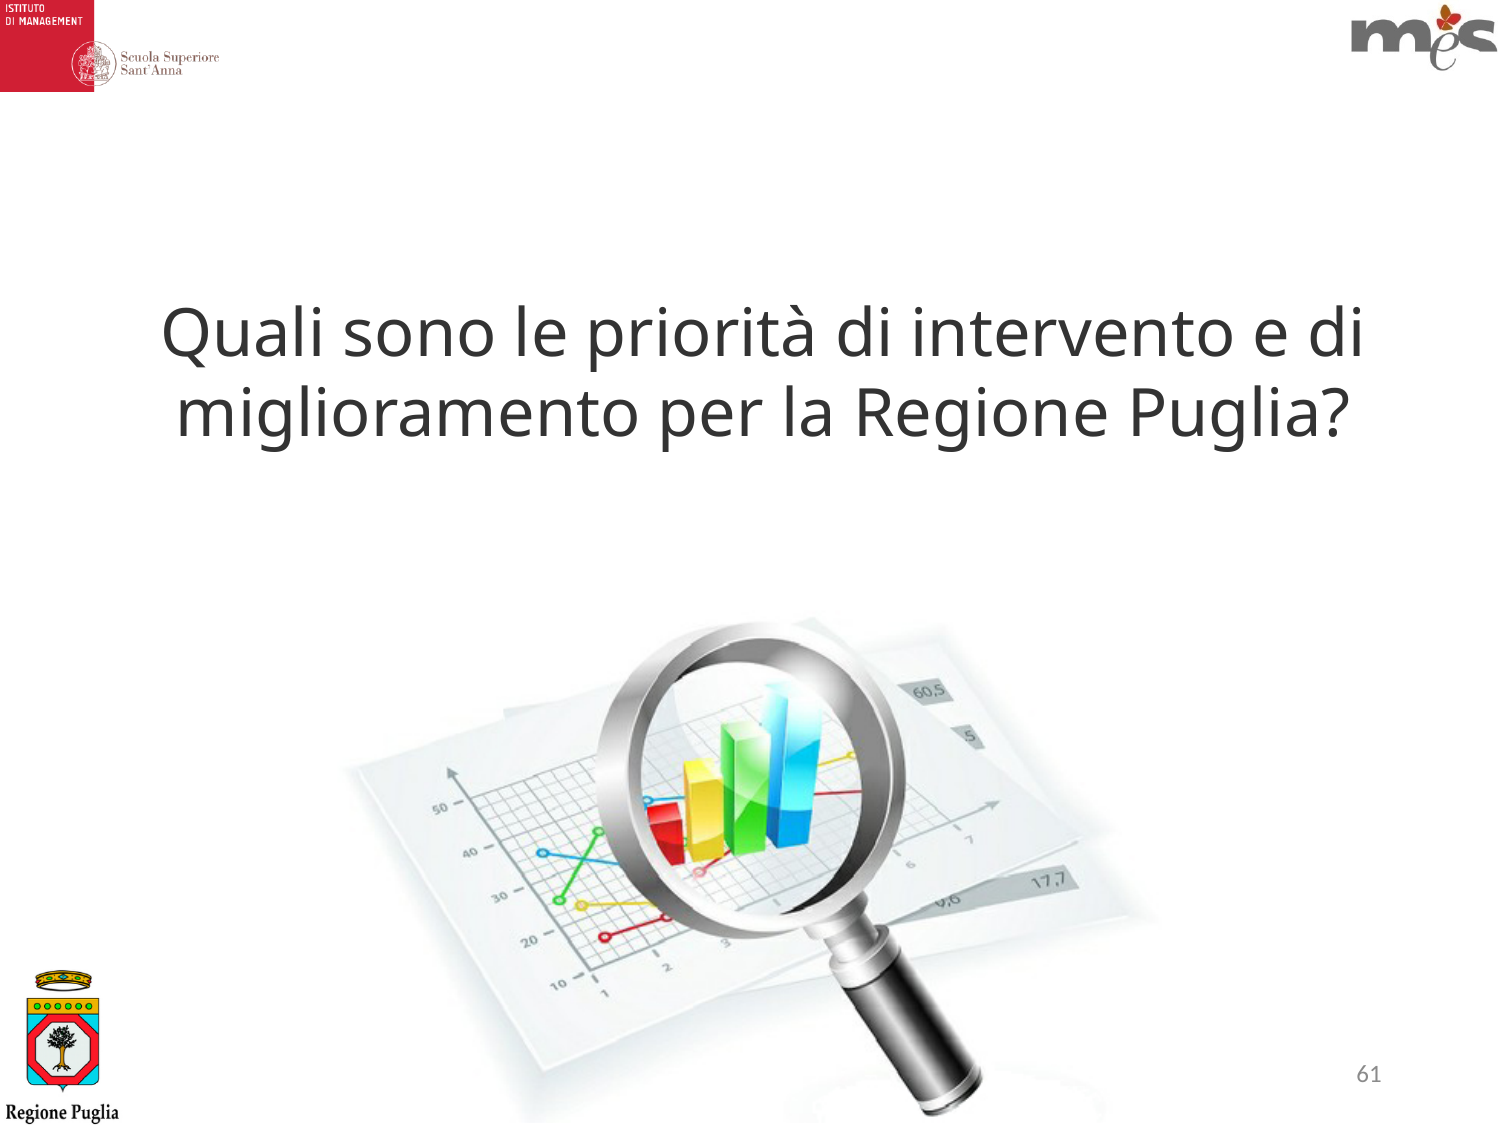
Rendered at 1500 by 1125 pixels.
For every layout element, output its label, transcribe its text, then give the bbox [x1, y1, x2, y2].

picture [2, 969, 126, 1125]
slide_number 61 [1174, 1042, 1397, 1103]
picture [0, 0, 219, 92]
picture [326, 562, 1174, 1123]
text_box Quali sono le priorità di intervento e di miglioramento per la Regione Puglia? [140, 282, 1388, 458]
picture [1339, 0, 1500, 77]
